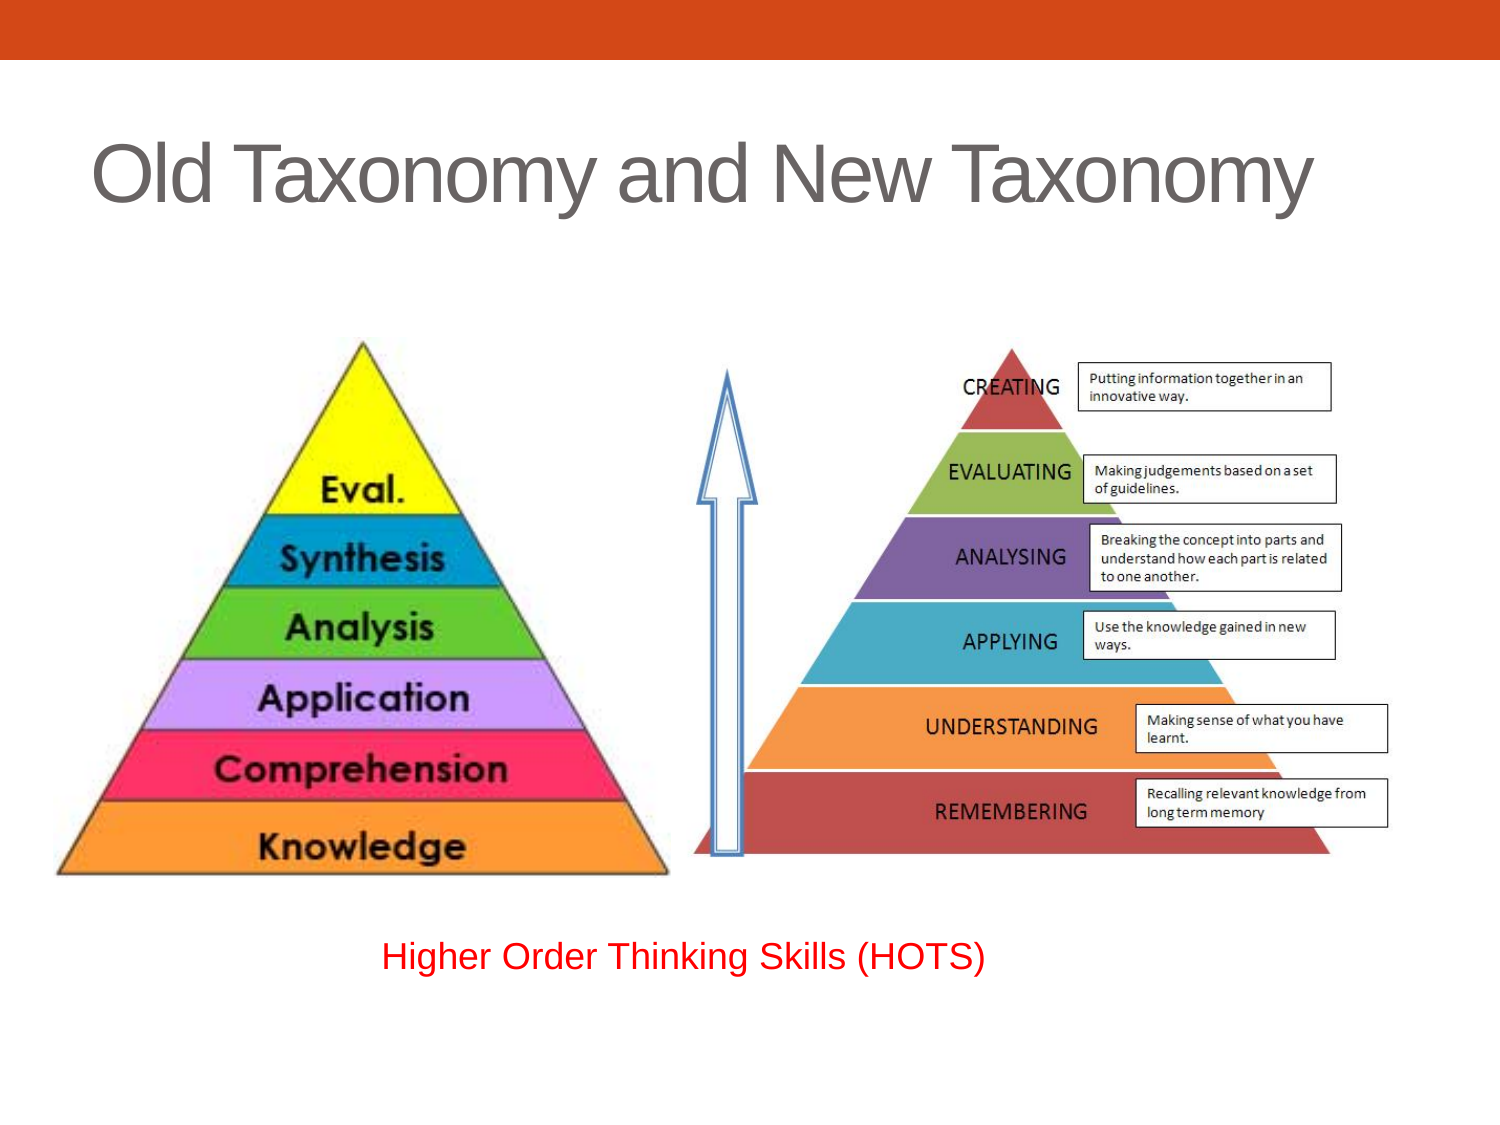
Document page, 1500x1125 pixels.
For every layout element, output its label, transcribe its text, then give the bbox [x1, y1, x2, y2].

picture [52, 337, 1404, 878]
text_box Higher Order Thinking Skills (HOTS) [366, 924, 1002, 985]
title Old Taxonomy and New Taxonomy [75, 87, 1425, 250]
